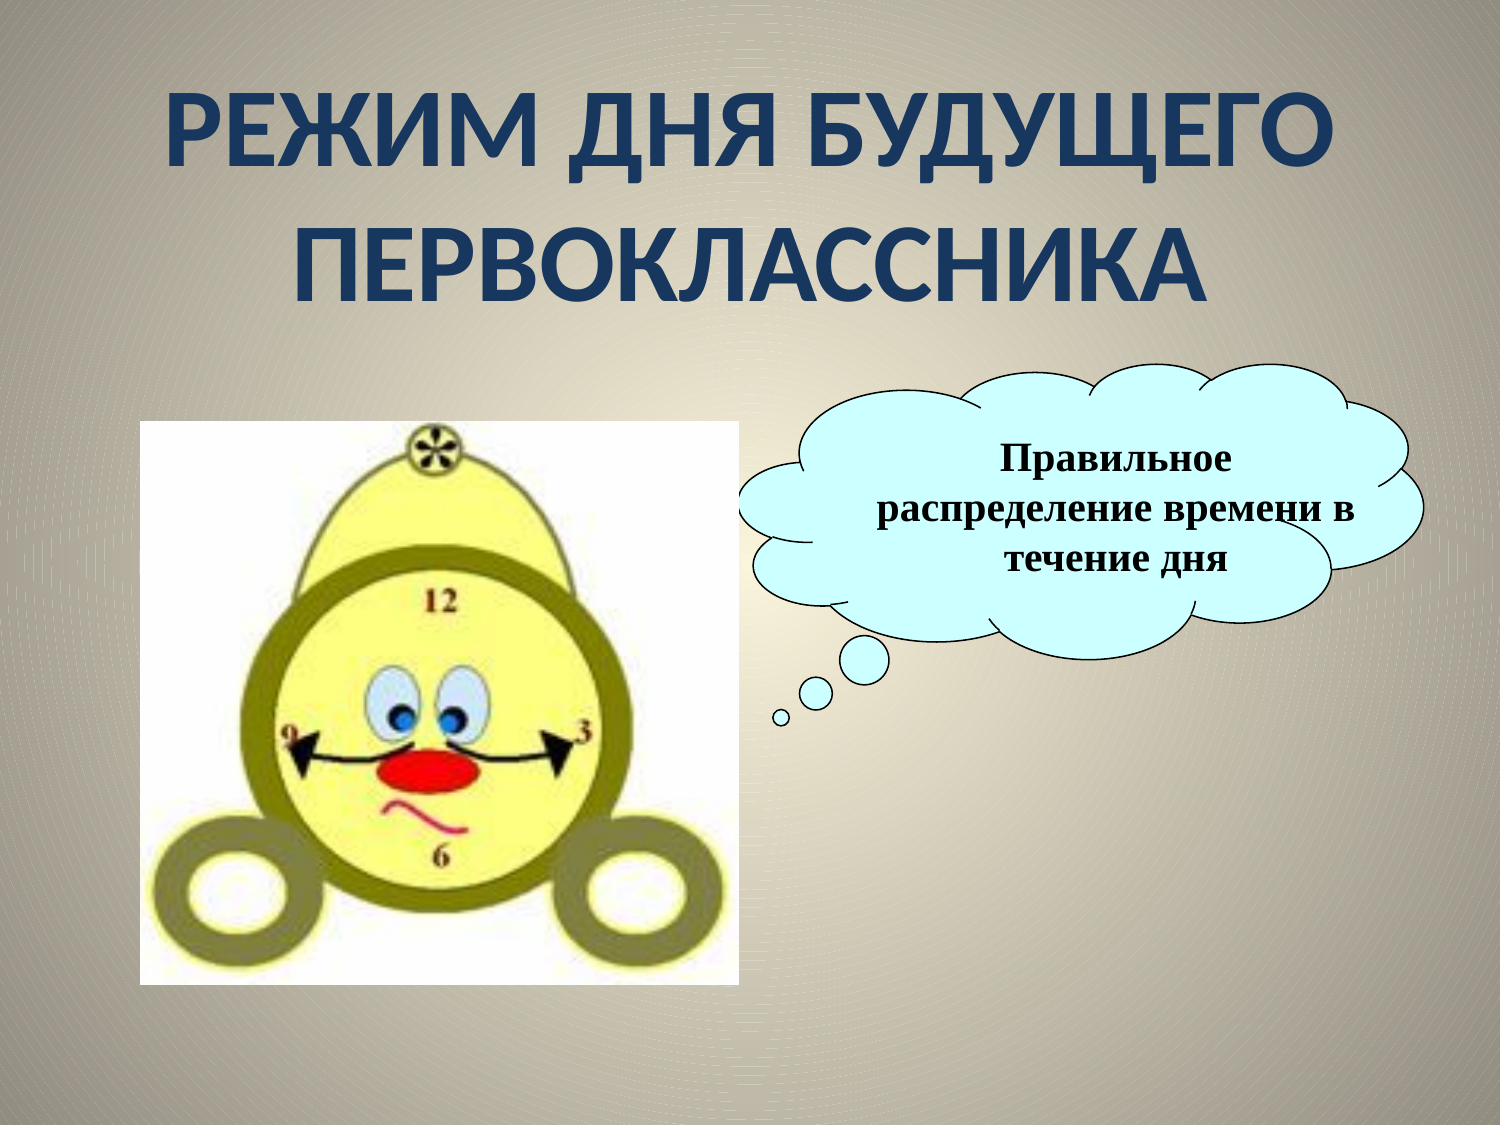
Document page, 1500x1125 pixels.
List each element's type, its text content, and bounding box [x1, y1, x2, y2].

text_box Режим дня будущего первоклассника [70, 46, 1430, 332]
text_box [839, 635, 889, 685]
text_box [772, 709, 790, 726]
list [140, 421, 739, 985]
text_box [745, 364, 1424, 660]
text_box Правильное распределение времени в течение дня [856, 422, 1376, 588]
text_box [799, 677, 833, 711]
